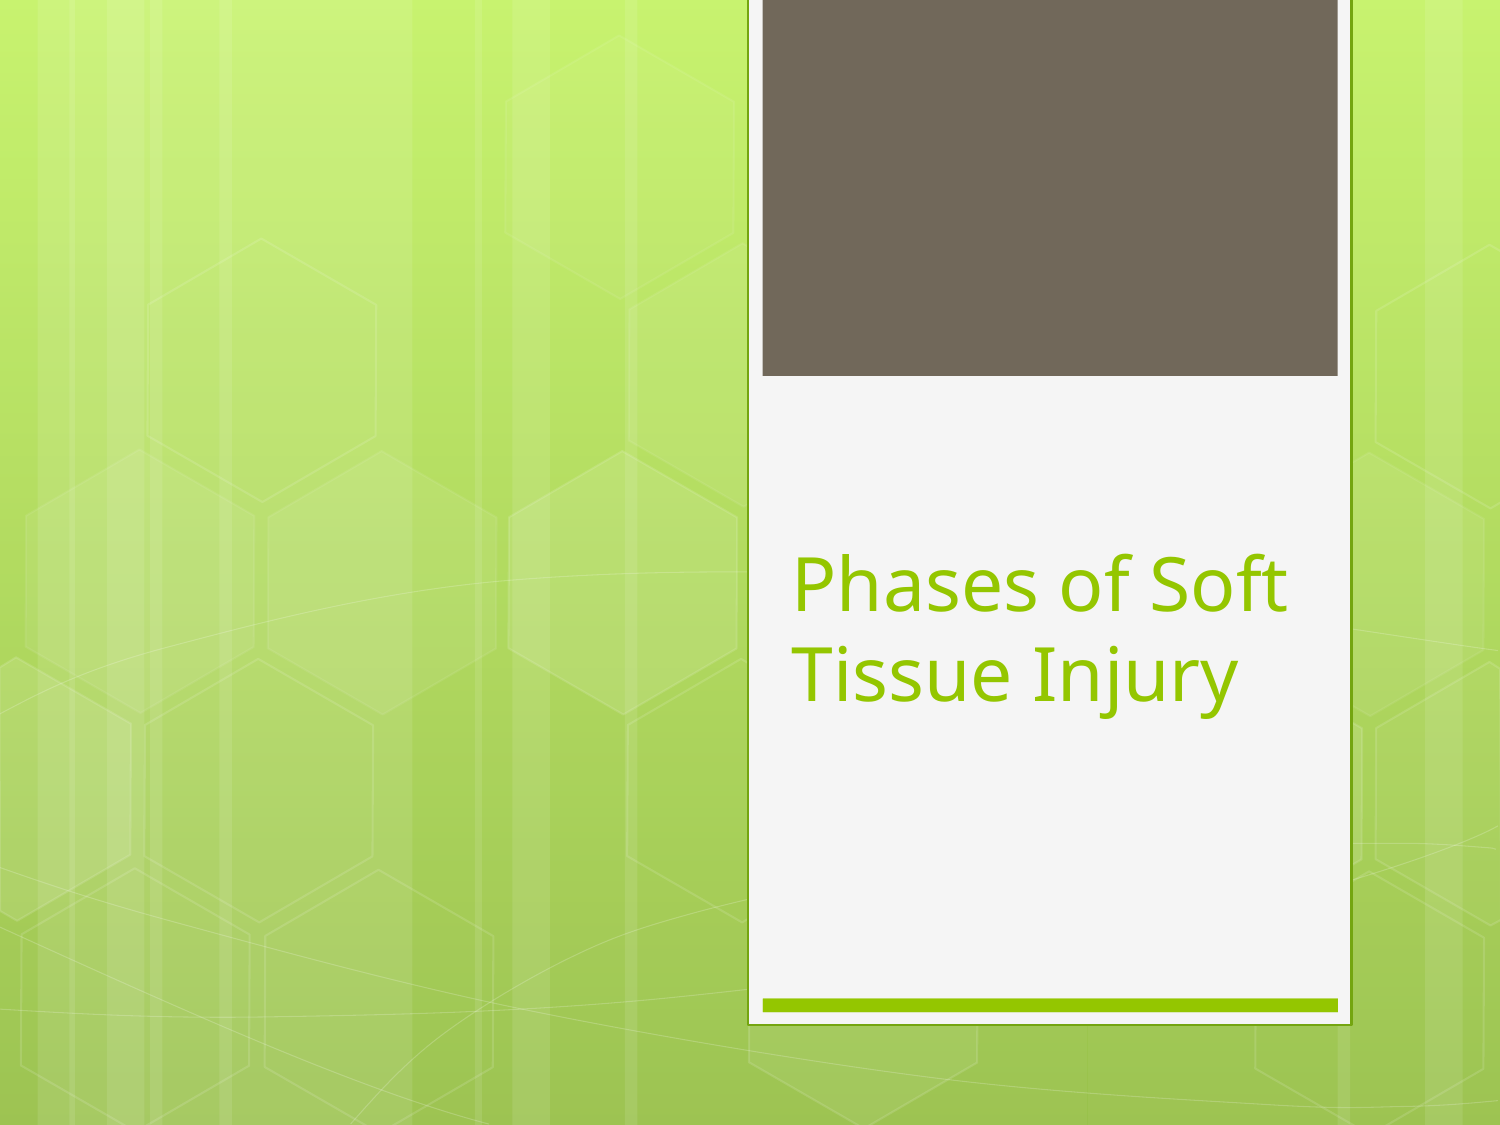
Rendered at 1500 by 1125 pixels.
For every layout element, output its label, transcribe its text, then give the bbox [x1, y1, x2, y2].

title Phases of Soft Tissue Injury [776, 444, 1320, 724]
